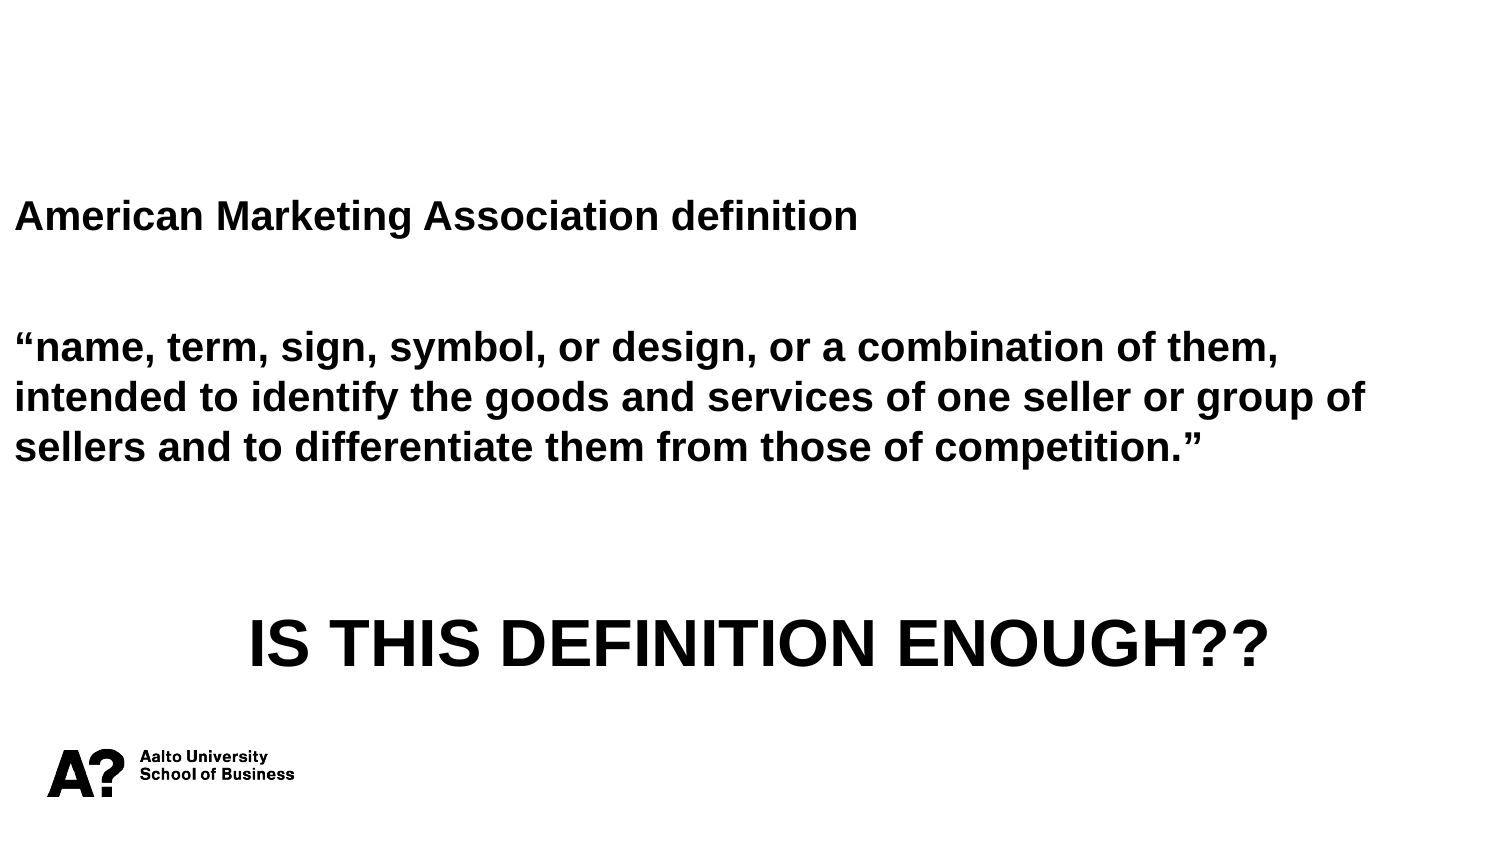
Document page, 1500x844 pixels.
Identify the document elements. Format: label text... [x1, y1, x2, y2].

list American Marketing Association definition “name, term, sign, symbol, or design, or a combination of them, intended to identify the goods and services of one seller or group of sellers and to differentiate them from those of competition.” [14, 188, 1408, 689]
picture [0, 703, 341, 844]
text_box IS THIS DEFINITION ENOUGH?? [233, 592, 1287, 688]
